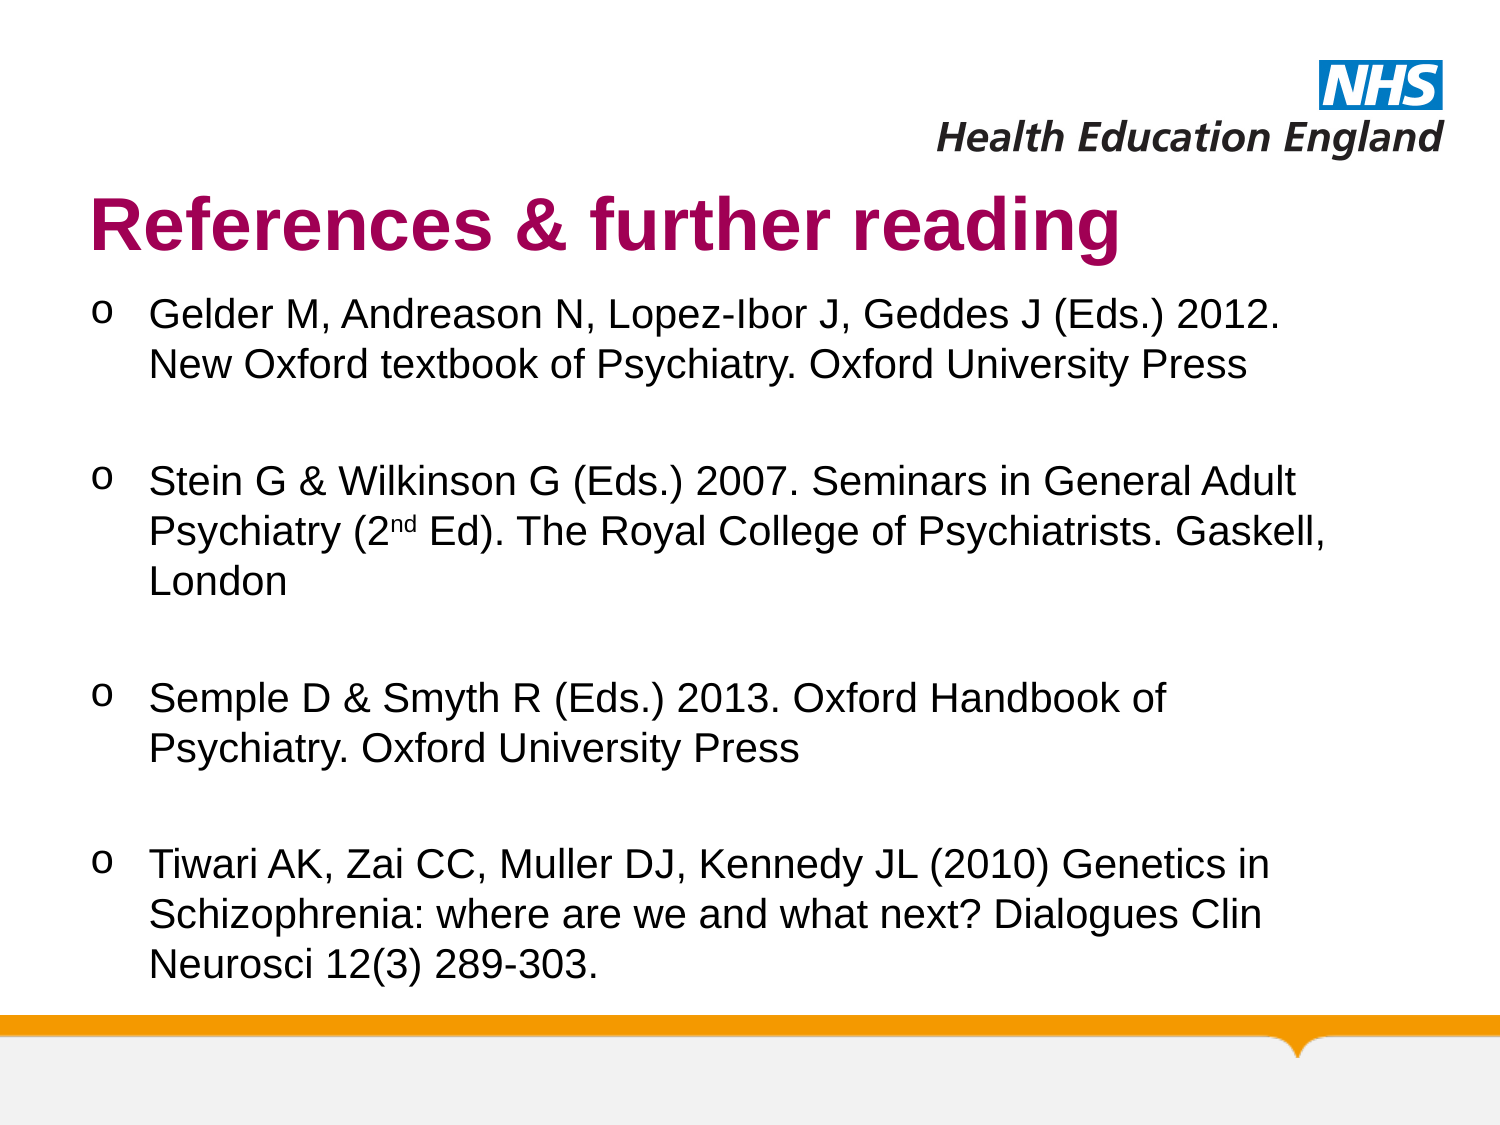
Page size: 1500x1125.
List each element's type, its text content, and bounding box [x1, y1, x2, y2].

list Gelder M, Andreason N, Lopez-Ibor J, Geddes J (Eds.) 2012. New Oxford textbook of Psychiatry. Oxford University Press Stein G & Wilkinson G (Eds.) 2007. Seminars in General Adult Psychiatry (2nd Ed). The Royal College of Psychiatrists. Gaskell, London Semple D & Smyth R (Eds.) 2013. Oxford Handbook of Psychiatry. Oxford University Press Tiwari AK, Zai CC, Muller DJ, Kennedy JL (2010) Genetics in Schizophrenia: where are we and what next? Dialogues Clin Neurosci 12(3) 289-303. [75, 279, 1361, 1010]
picture [936, 59, 1445, 161]
title References & further reading [75, 168, 1350, 279]
